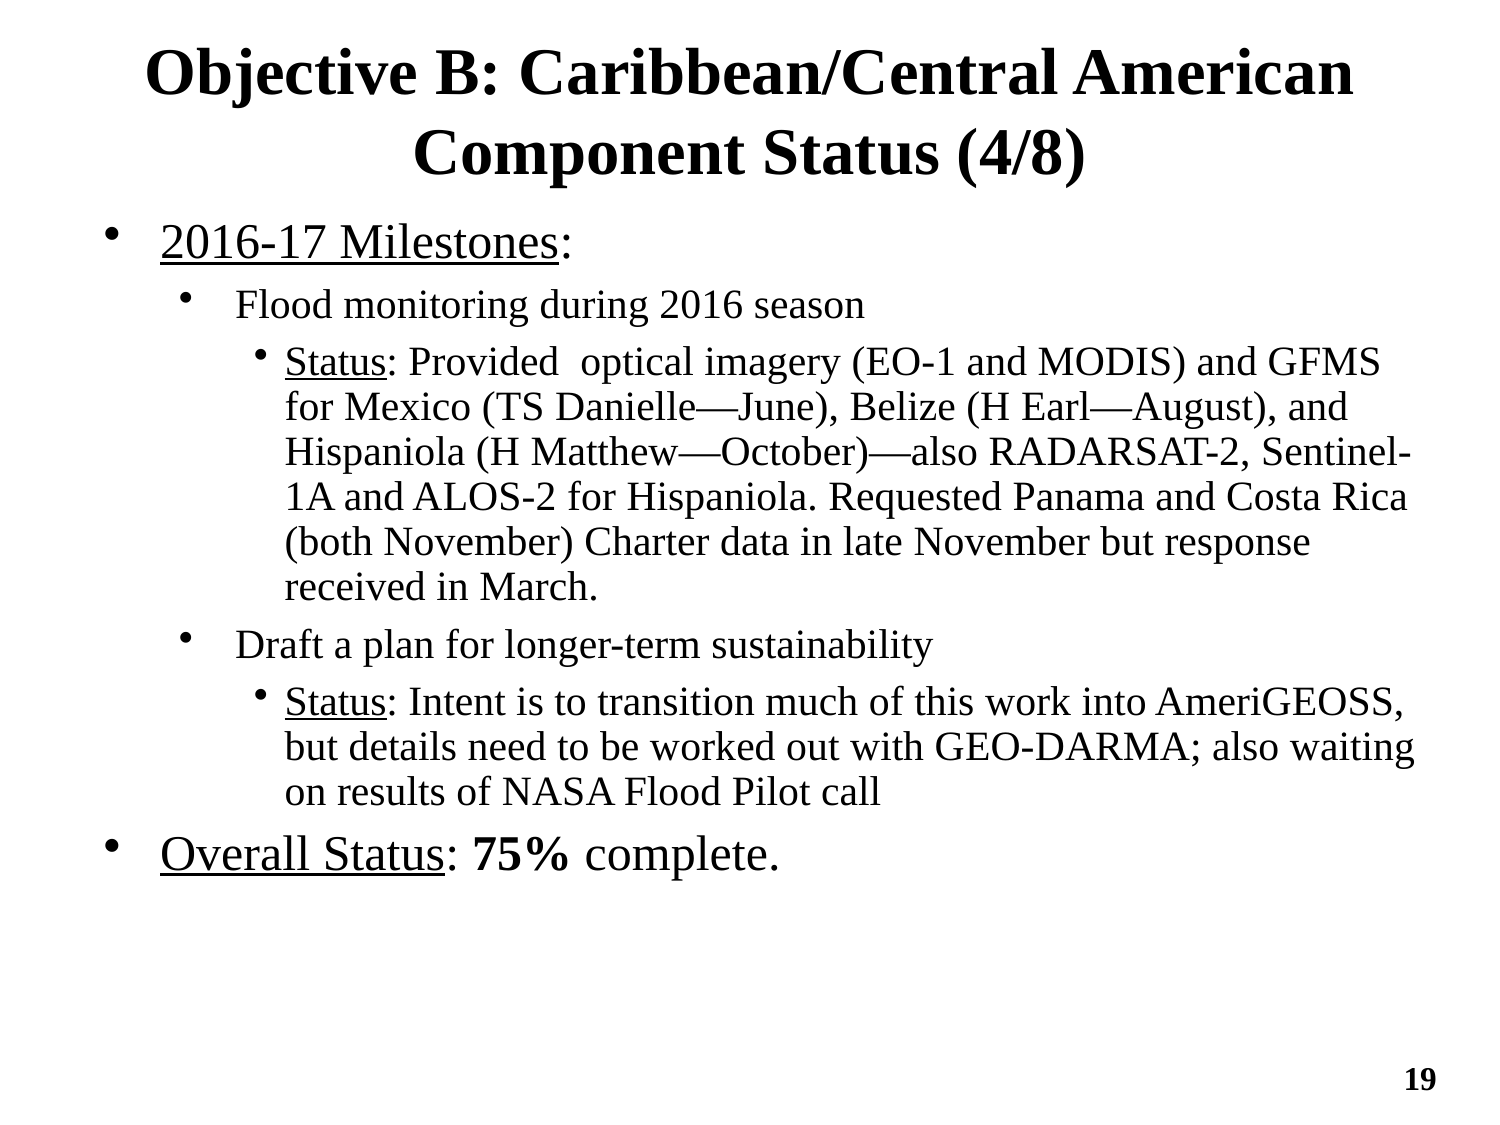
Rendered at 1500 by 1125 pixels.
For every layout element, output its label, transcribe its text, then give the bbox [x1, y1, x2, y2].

list 2016-17 Milestones: Flood monitoring during 2016 season Status: Provided optical imagery (EO-1 and MODIS) and GFMS for Mexico (TS Danielle—June), Belize (H Earl—August), and Hispaniola (H Matthew—October)—also RADARSAT-2, Sentinel-1A and ALOS-2 for Hispaniola. Requested Panama and Costa Rica (both November) Charter data in late November but response received in March. Draft a plan for longer-term sustainability Status: Intent is to transition much of this work into AmeriGEOSS, but details need to be worked out with GEO-DARMA; also waiting on results of NASA Flood Pilot call Overall Status: 75% complete. [88, 207, 1448, 1107]
slide_number 19 [1340, 1050, 1500, 1125]
title Objective B: Caribbean/Central American Component Status (4/8) [0, 42, 1500, 173]
